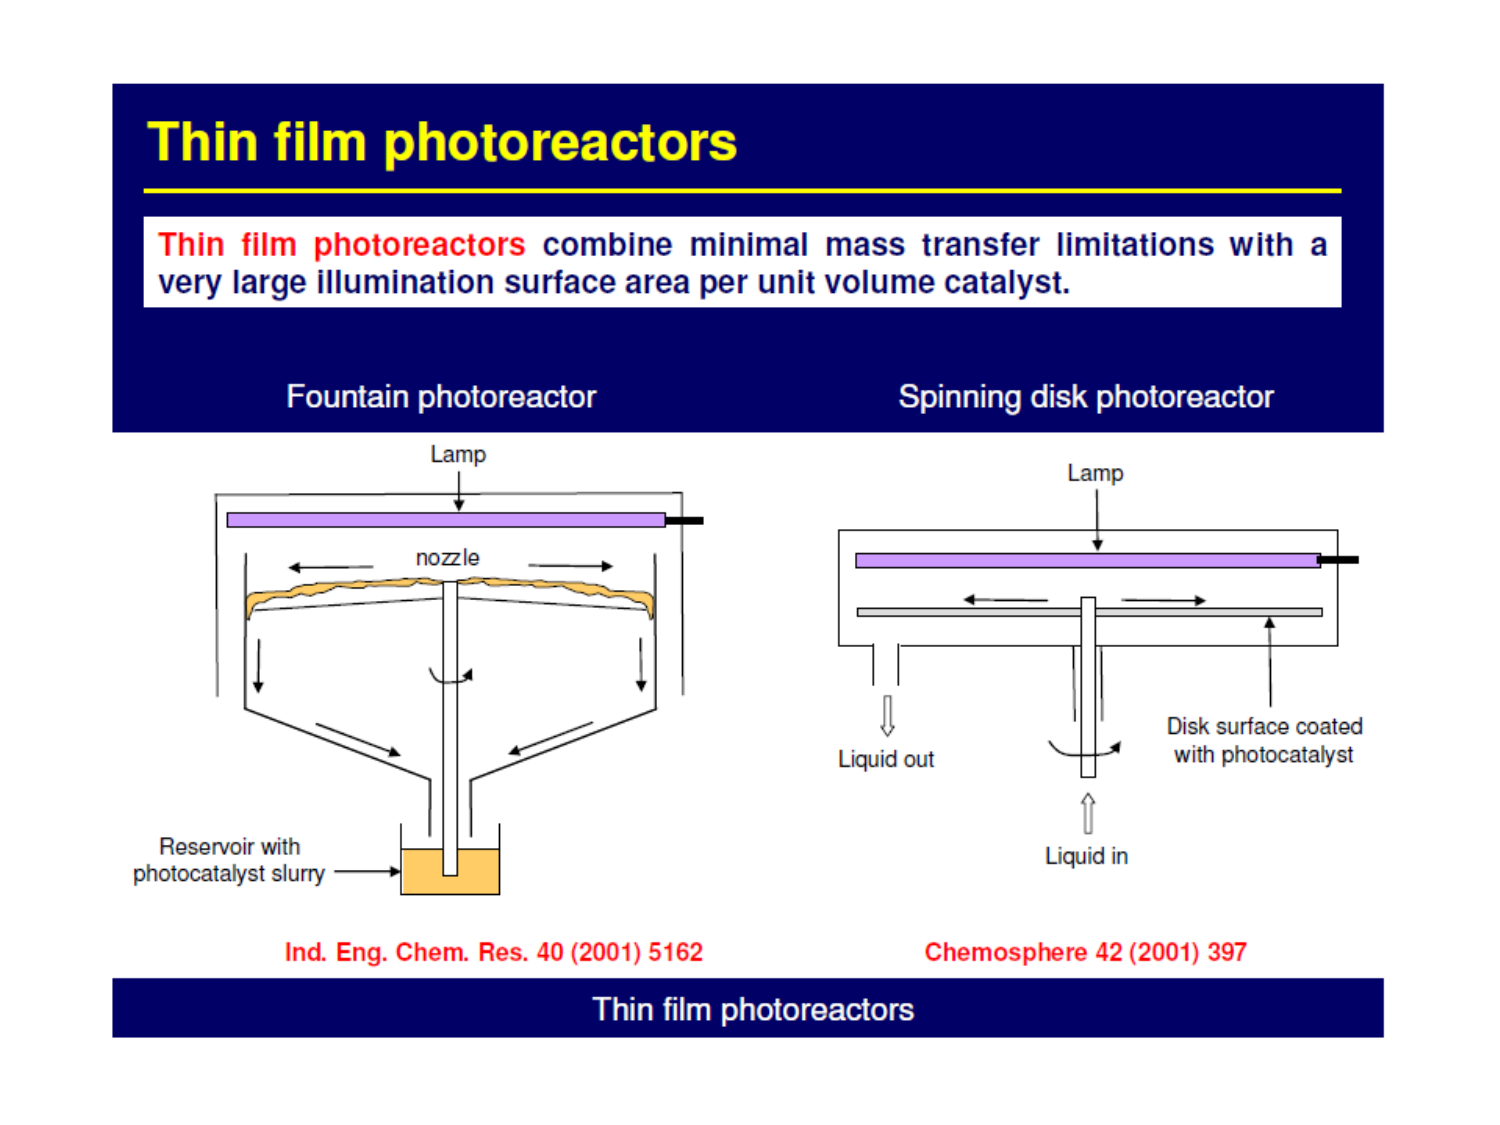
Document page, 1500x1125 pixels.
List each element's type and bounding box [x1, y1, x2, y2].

picture [83, 59, 1417, 1066]
